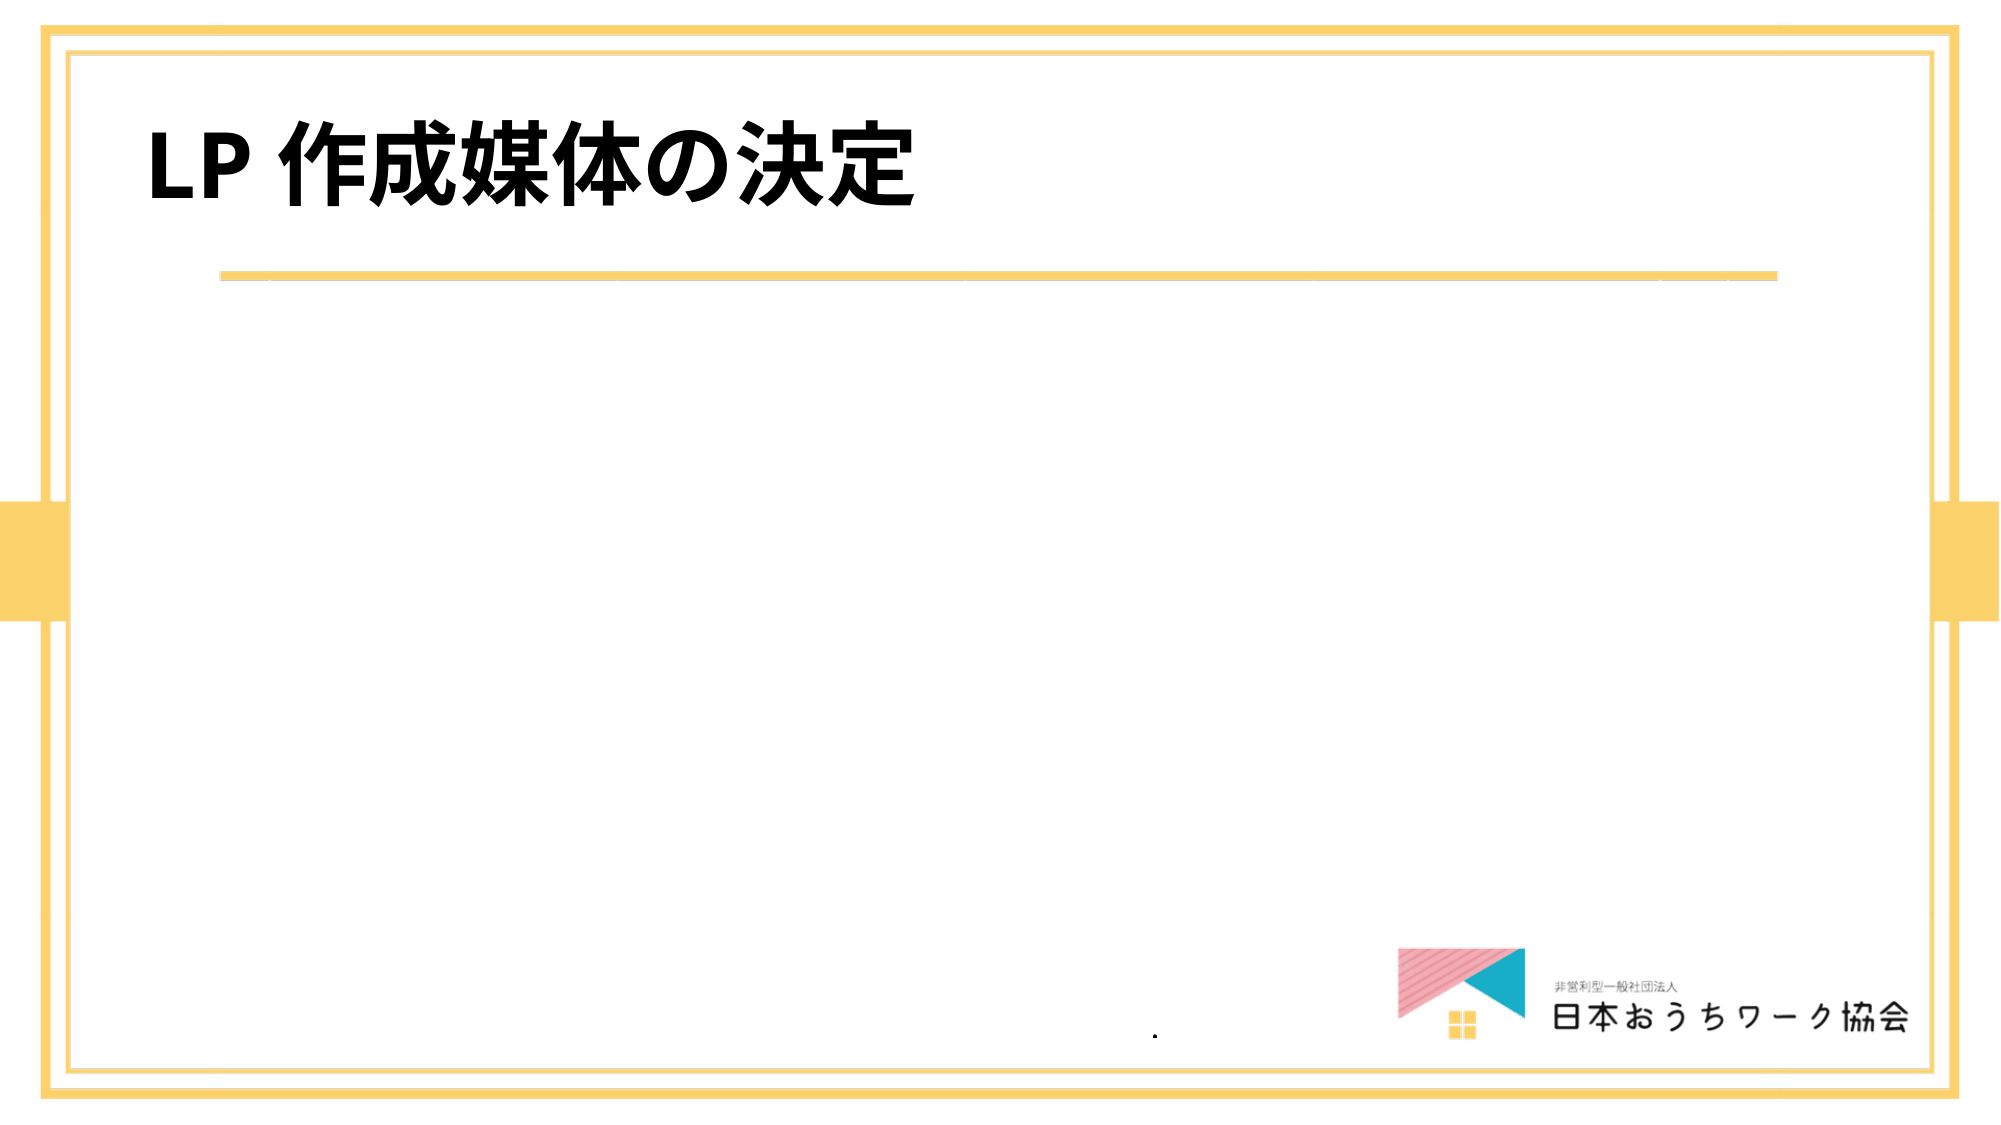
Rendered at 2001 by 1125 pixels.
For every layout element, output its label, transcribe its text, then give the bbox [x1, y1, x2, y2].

picture [0, 0, 2000, 1125]
title LP作成媒体の決定 [136, 59, 1863, 278]
